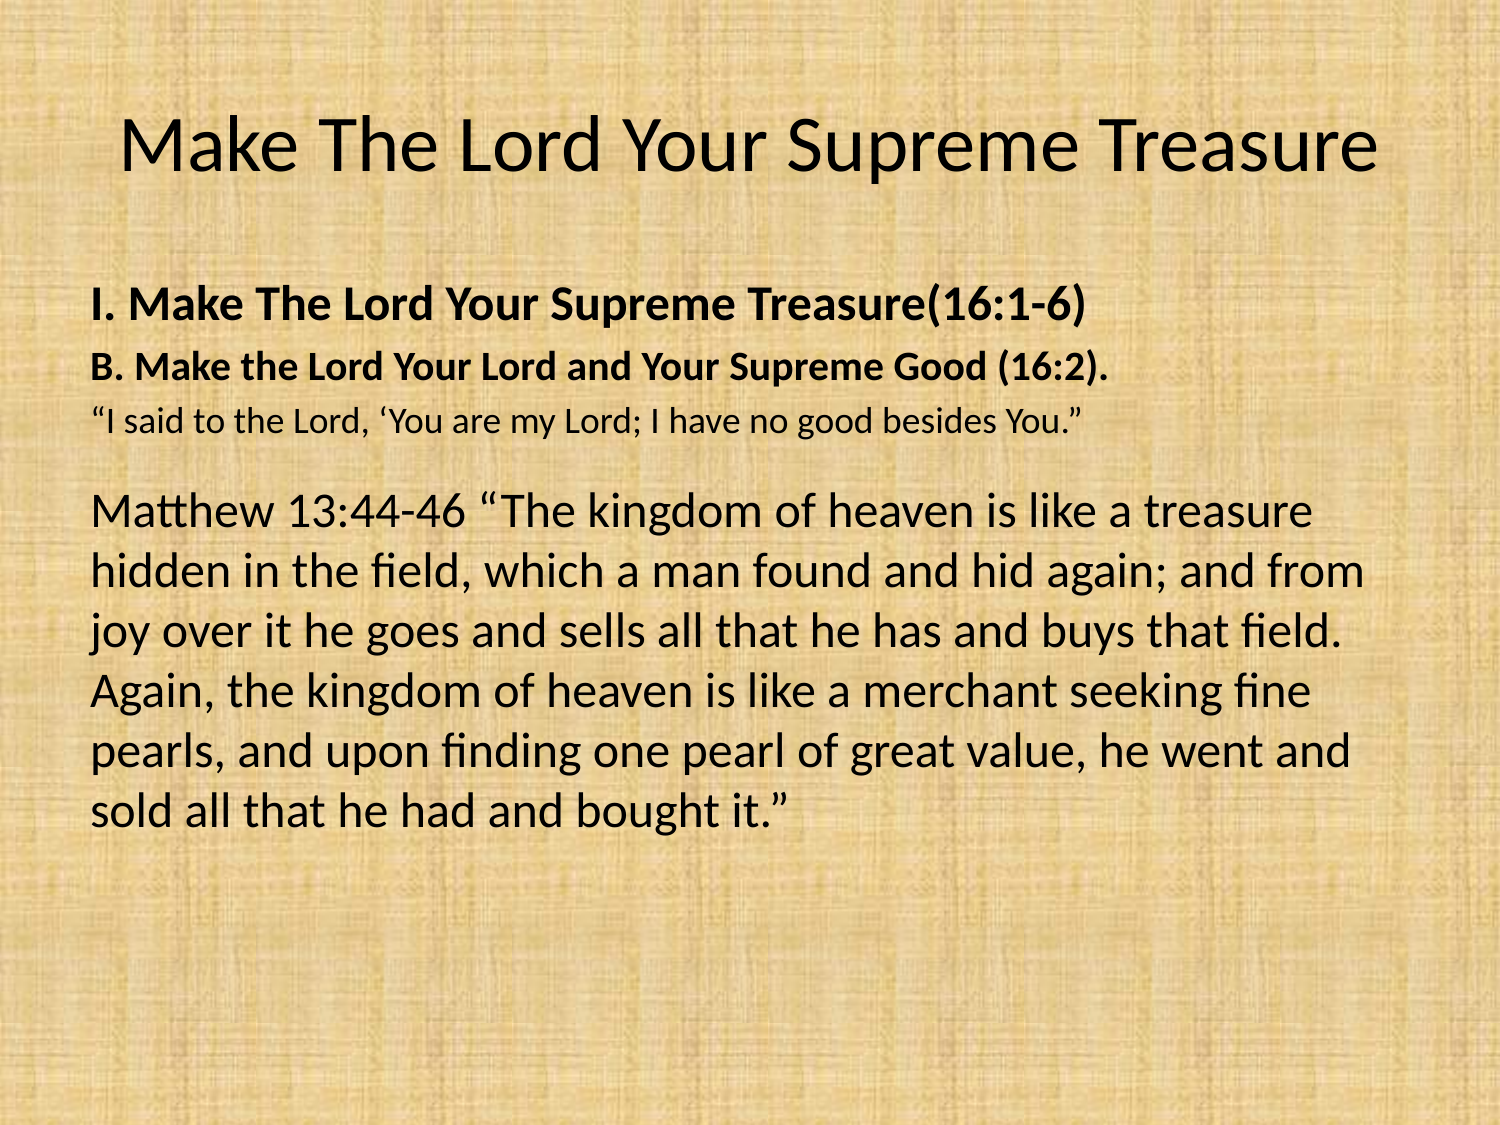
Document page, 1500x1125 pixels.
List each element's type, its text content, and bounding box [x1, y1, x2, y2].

list I. Make The Lord Your Supreme Treasure(16:1-6) B. Make the Lord Your Lord and Your Supreme Good (16:2). “I said to the Lord, ‘You are my Lord; I have no good besides You.” Matthew 13:44-46 “The kingdom of heaven is like a treasure hidden in the field, which a man found and hid again; and from joy over it he goes and sells all that he has and buys that field. Again, the kingdom of heaven is like a merchant seeking fine pearls, and upon finding one pearl of great value, he went and sold all that he had and bought it.” [75, 262, 1425, 1005]
picture [0, 0, 1500, 1125]
title Make The Lord Your Supreme Treasure [75, 45, 1425, 233]
